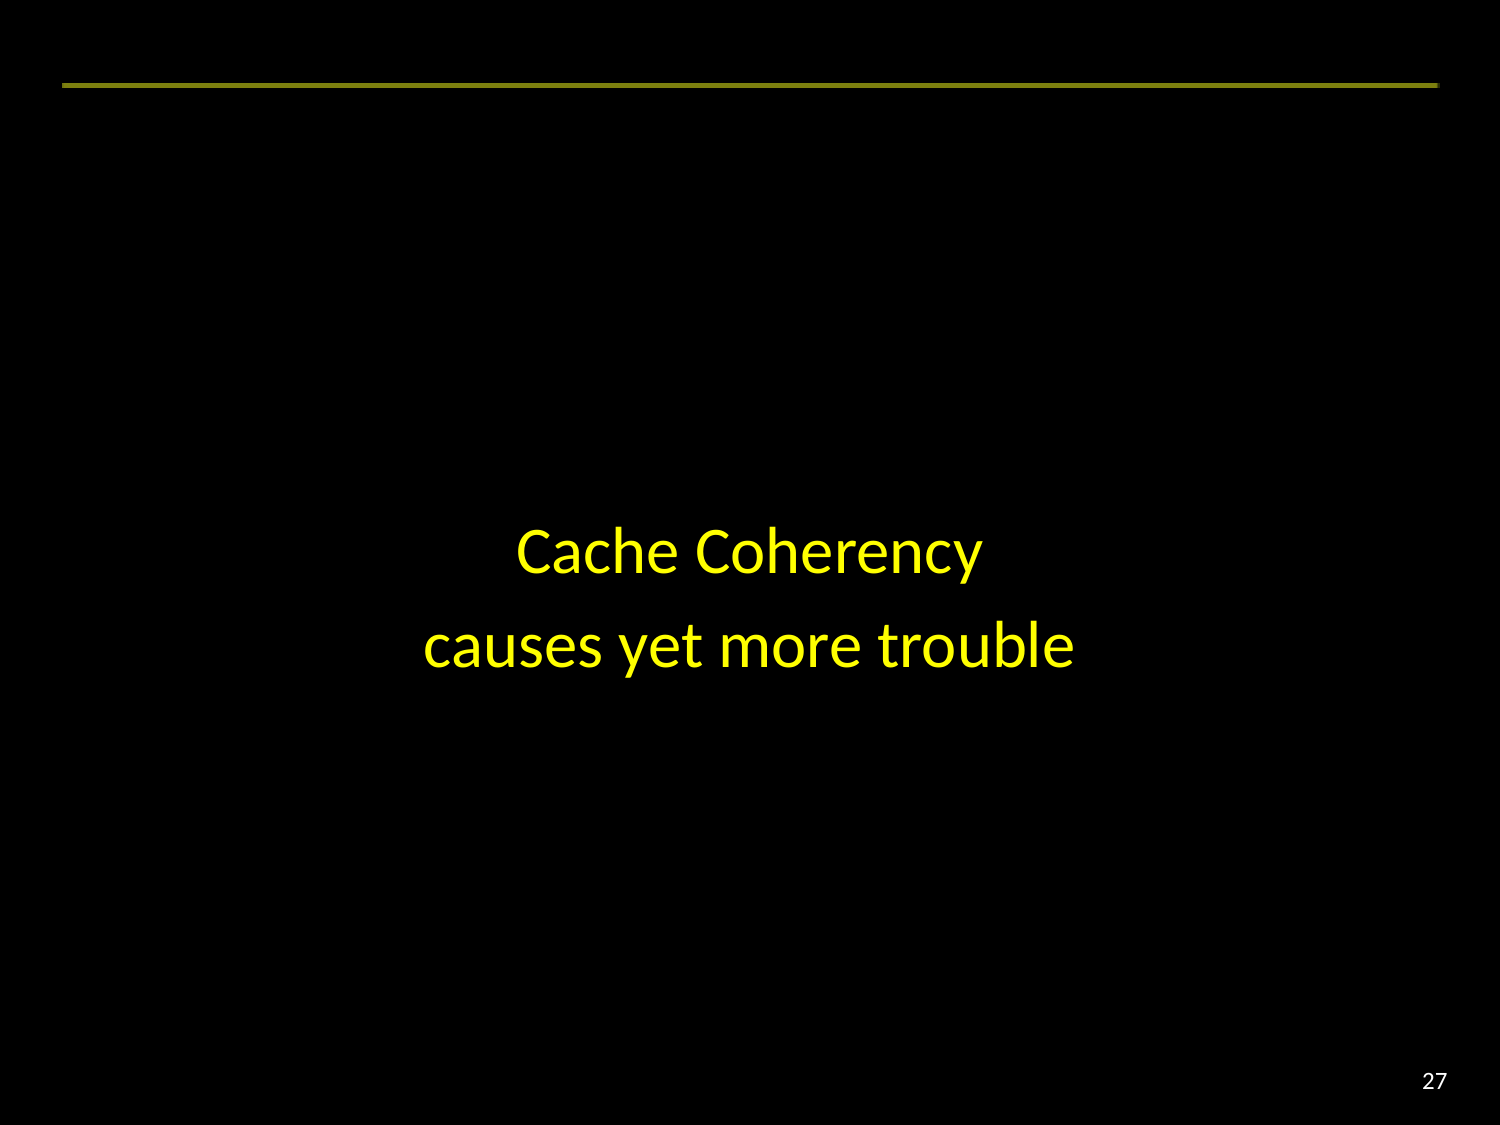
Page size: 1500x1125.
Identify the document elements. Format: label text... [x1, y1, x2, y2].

list Cache Coherency causes yet more trouble [37, 125, 1463, 1063]
picture [62, 83, 1440, 88]
